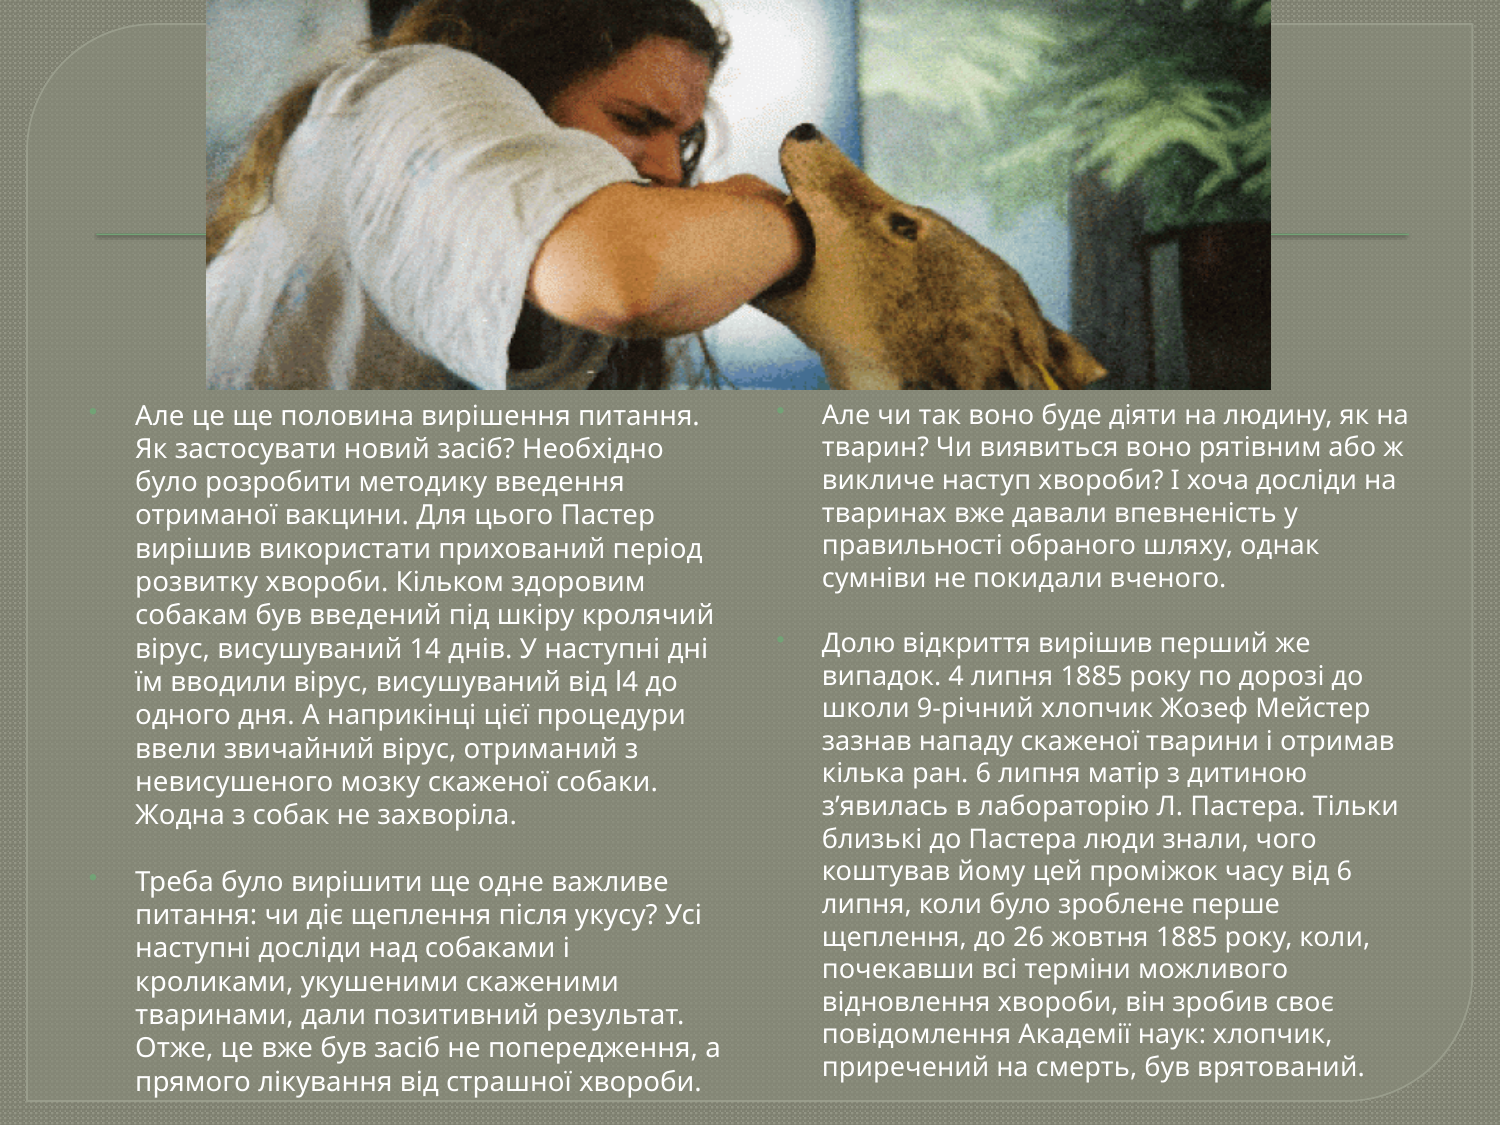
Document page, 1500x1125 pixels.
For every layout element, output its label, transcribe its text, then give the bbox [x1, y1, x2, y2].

picture [206, 0, 1271, 391]
list Але чи так воно буде діяти на людину, як на тварин? Чи виявиться воно рятівним або ж викличе наступ хвороби? І хоча досліди на тваринах вже давали впевненість у правильності обраного шляху, однак сумніви не покидали вченого. Долю відкриття вирішив перший же випадок. 4 липня 1885 року по дорозі до школи 9-річний хлопчик Жозеф Мейстер зазнав нападу скаженої тварини і отримав кілька ран. 6 липня матір з дитиною з’явилась в лабораторію Л. Пастера. Тільки близькі до Пастера люди знали, чого коштував йому цей проміжок часу від 6 липня, коли було зроблене перше щеплення, до 26 жовтня 1885 року, коли, почекавши всі терміни можливого відновлення хвороби, він зробив своє повідомлення Академії наук: хлопчик, приречений на смерть, був врятований. [762, 389, 1425, 1106]
list Але це ще половина вирішення питання. Як застосувати новий засіб? Необхідно було розробити методику введення отриманої вакцини. Для цього Пастер вирішив використати прихований період розвитку хвороби. Кільком здоровим собакам був введений під шкіру кролячий вірус, висушуваний 14 днів. У наступні дні їм вводили вірус, висушуваний від l4 до одного дня. А наприкінці цієї процедури ввели звичайний вірус, отриманий з невисушеного мозку скаженої собаки. Жодна з собак не захворіла. Треба було вирішити ще одне важливе питання: чи діє щеплення після укусу? Усі наступні досліди над собаками і кроликами, укушеними скаженими тваринами, дали позитивний результат. Отже, це вже був засіб не попередження, а прямого лікування від страшної хвороби. [75, 389, 738, 1125]
